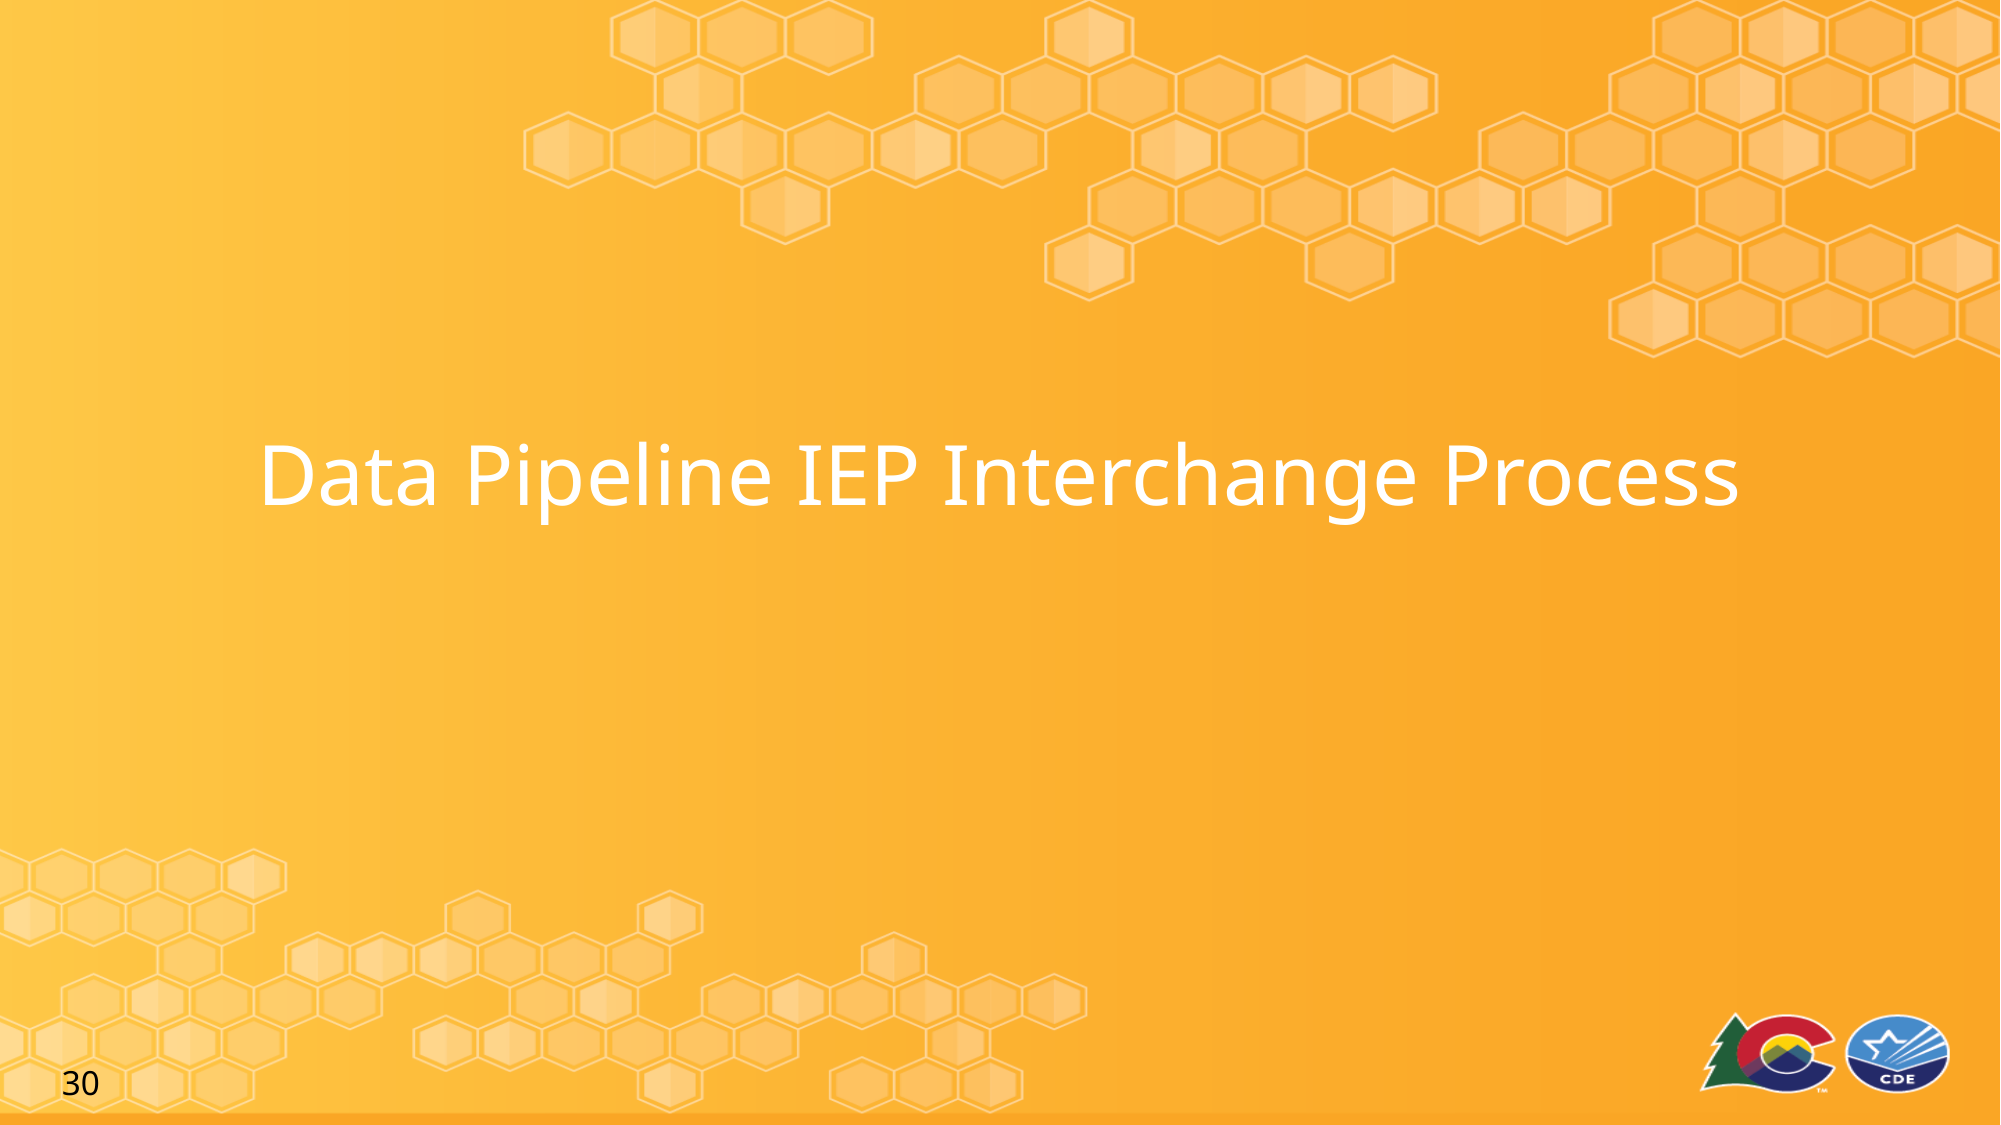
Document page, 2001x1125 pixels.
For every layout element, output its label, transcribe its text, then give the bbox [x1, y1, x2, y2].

slide_number 30 [47, 1054, 498, 1115]
picture [0, 0, 2000, 1125]
title Data Pipeline IEP Interchange Process [150, 425, 1850, 810]
